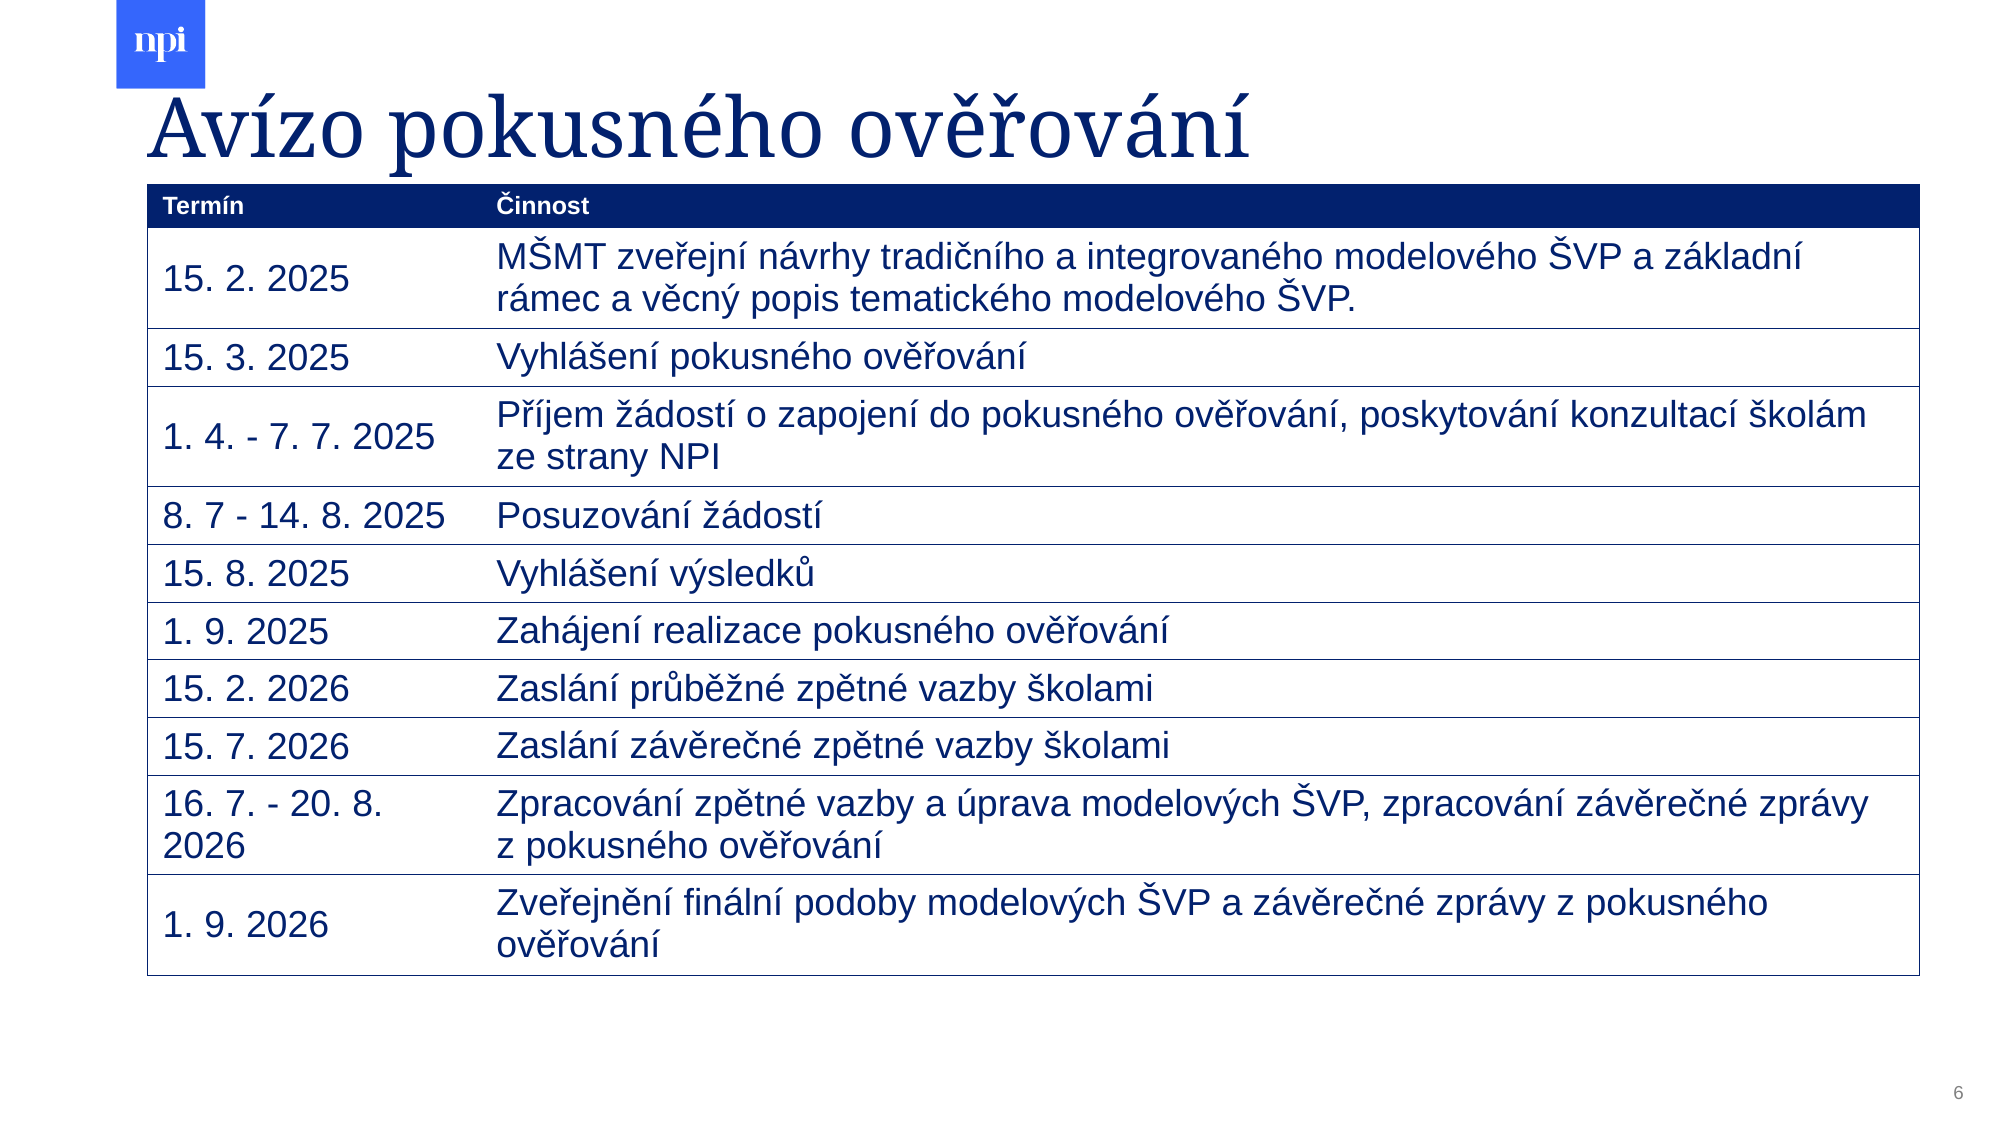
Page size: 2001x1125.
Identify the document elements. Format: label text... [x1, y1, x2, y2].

table_cell 16. 7. - 20. 8. 2026 [148, 776, 481, 874]
table_cell 15. 2. 2025 [148, 228, 481, 328]
table_cell Vyhlášení pokusného ověřování [481, 329, 1919, 386]
title Avízo pokusného ověřování [147, 93, 1920, 184]
table_cell 1. 9. 2026 [148, 875, 481, 975]
table_header Termín [148, 185, 481, 227]
table_cell Příjem žádostí o zapojení do pokusného ověřování, poskytování konzultací školám ze strany NPI [481, 387, 1919, 486]
table_header Činnost [481, 185, 1919, 227]
table_cell Zaslání závěrečné zpětné vazby školami [481, 718, 1919, 775]
table_cell Posuzování žádostí [481, 487, 1919, 544]
table_cell Zaslání průběžné zpětné vazby školami [481, 660, 1919, 717]
table_cell 15. 3. 2025 [148, 329, 481, 386]
slide_number 6 [1919, 1061, 1998, 1122]
table_cell 1. 4. - 7. 7. 2025 [148, 387, 481, 486]
table_cell 15. 2. 2026 [148, 660, 481, 717]
table_cell Zveřejnění finální podoby modelových ŠVP a závěrečné zprávy z pokusného ověřování [481, 875, 1919, 975]
table_cell MŠMT zveřejní návrhy tradičního a integrovaného modelového ŠVP a základní rámec a věcný popis tematického modelového ŠVP. [481, 228, 1919, 328]
table_cell Vyhlášení výsledků [481, 545, 1919, 602]
table_cell 1. 9. 2025 [148, 603, 481, 659]
table_cell Zahájení realizace pokusného ověřování [481, 603, 1919, 659]
table_cell 15. 8. 2025 [148, 545, 481, 602]
table_cell 8. 7 - 14. 8. 2025 [148, 487, 481, 544]
table_cell Zpracování zpětné vazby a úprava modelových ŠVP, zpracování závěrečné zprávy z pokusného ověřování [481, 776, 1919, 874]
table_cell 15. 7. 2026 [148, 718, 481, 775]
